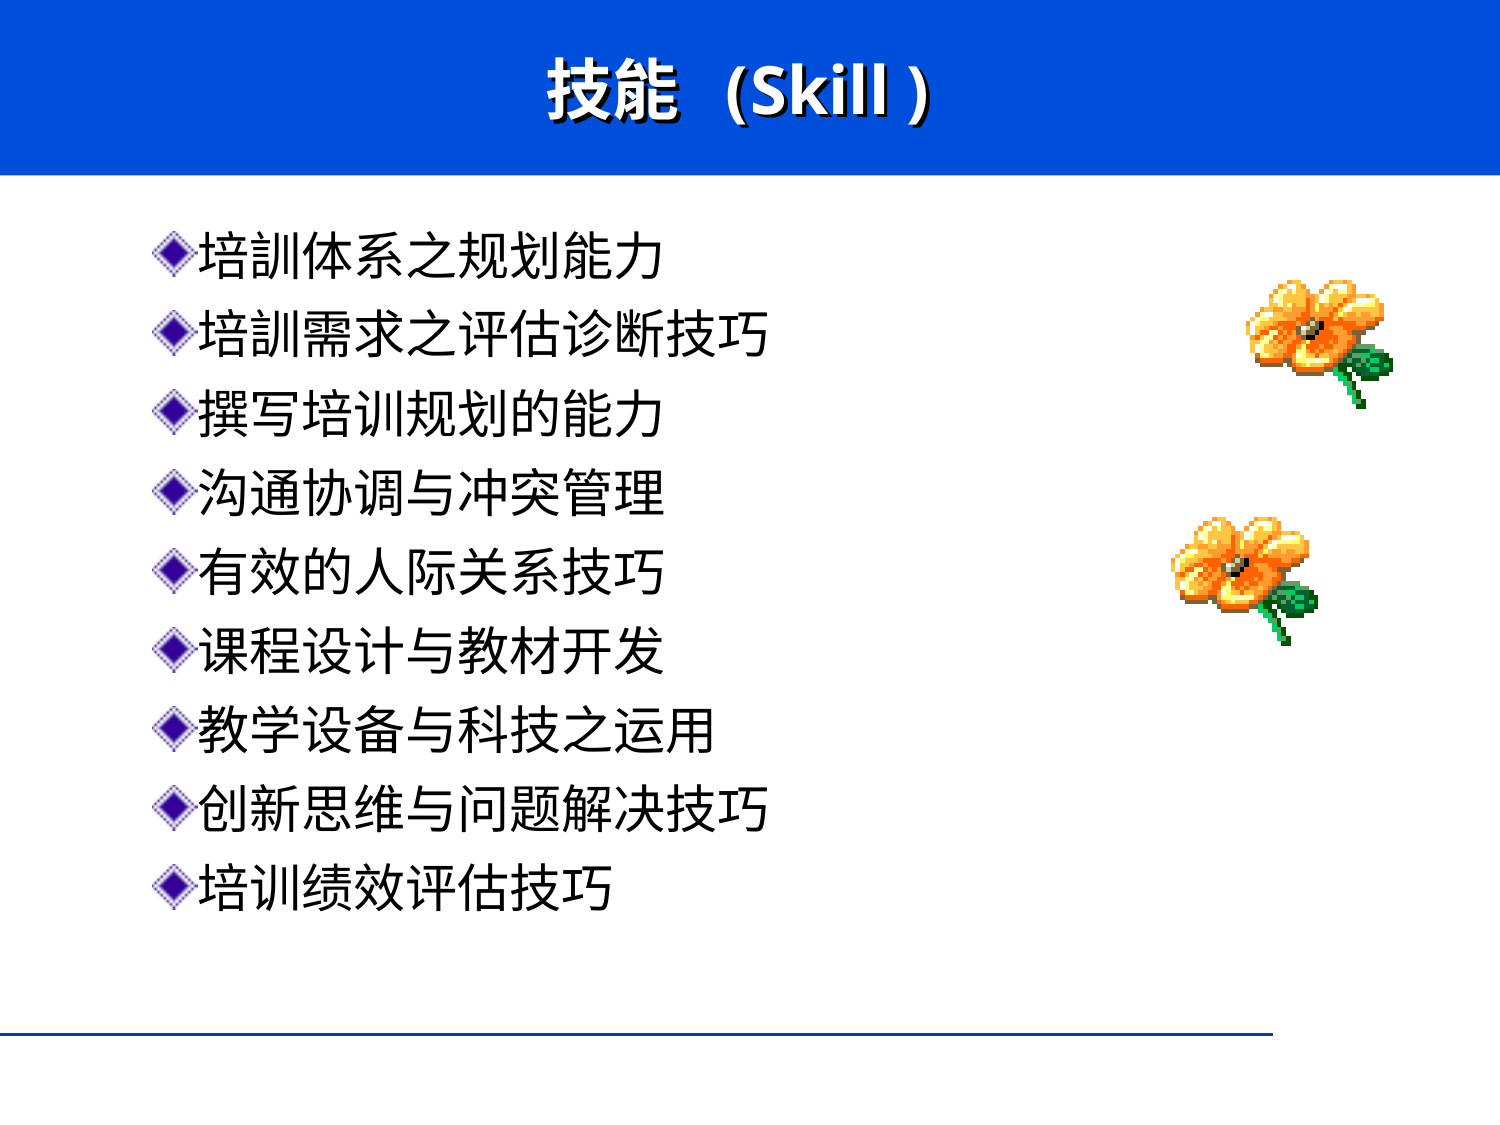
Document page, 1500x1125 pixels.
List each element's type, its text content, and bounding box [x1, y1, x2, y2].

picture [1237, 262, 1425, 432]
picture [152, 864, 198, 910]
picture [152, 231, 198, 277]
picture [1162, 499, 1350, 669]
picture [152, 390, 198, 435]
picture [152, 310, 198, 356]
picture [152, 785, 198, 831]
picture [152, 548, 198, 594]
title 技能 (Skill ) [99, 24, 1375, 150]
list 培訓体系之规划能力 培訓需求之评估诊断技巧 撰写培训规划的能力 沟通协调与冲突管理 有效的人际关系技巧 课程设计与教材开发 教学设备与科技之运用 创新思维与问题解决技巧 培训绩效评估技巧 [137, 224, 1400, 988]
picture [152, 627, 198, 673]
picture [152, 706, 198, 752]
picture [152, 469, 198, 514]
